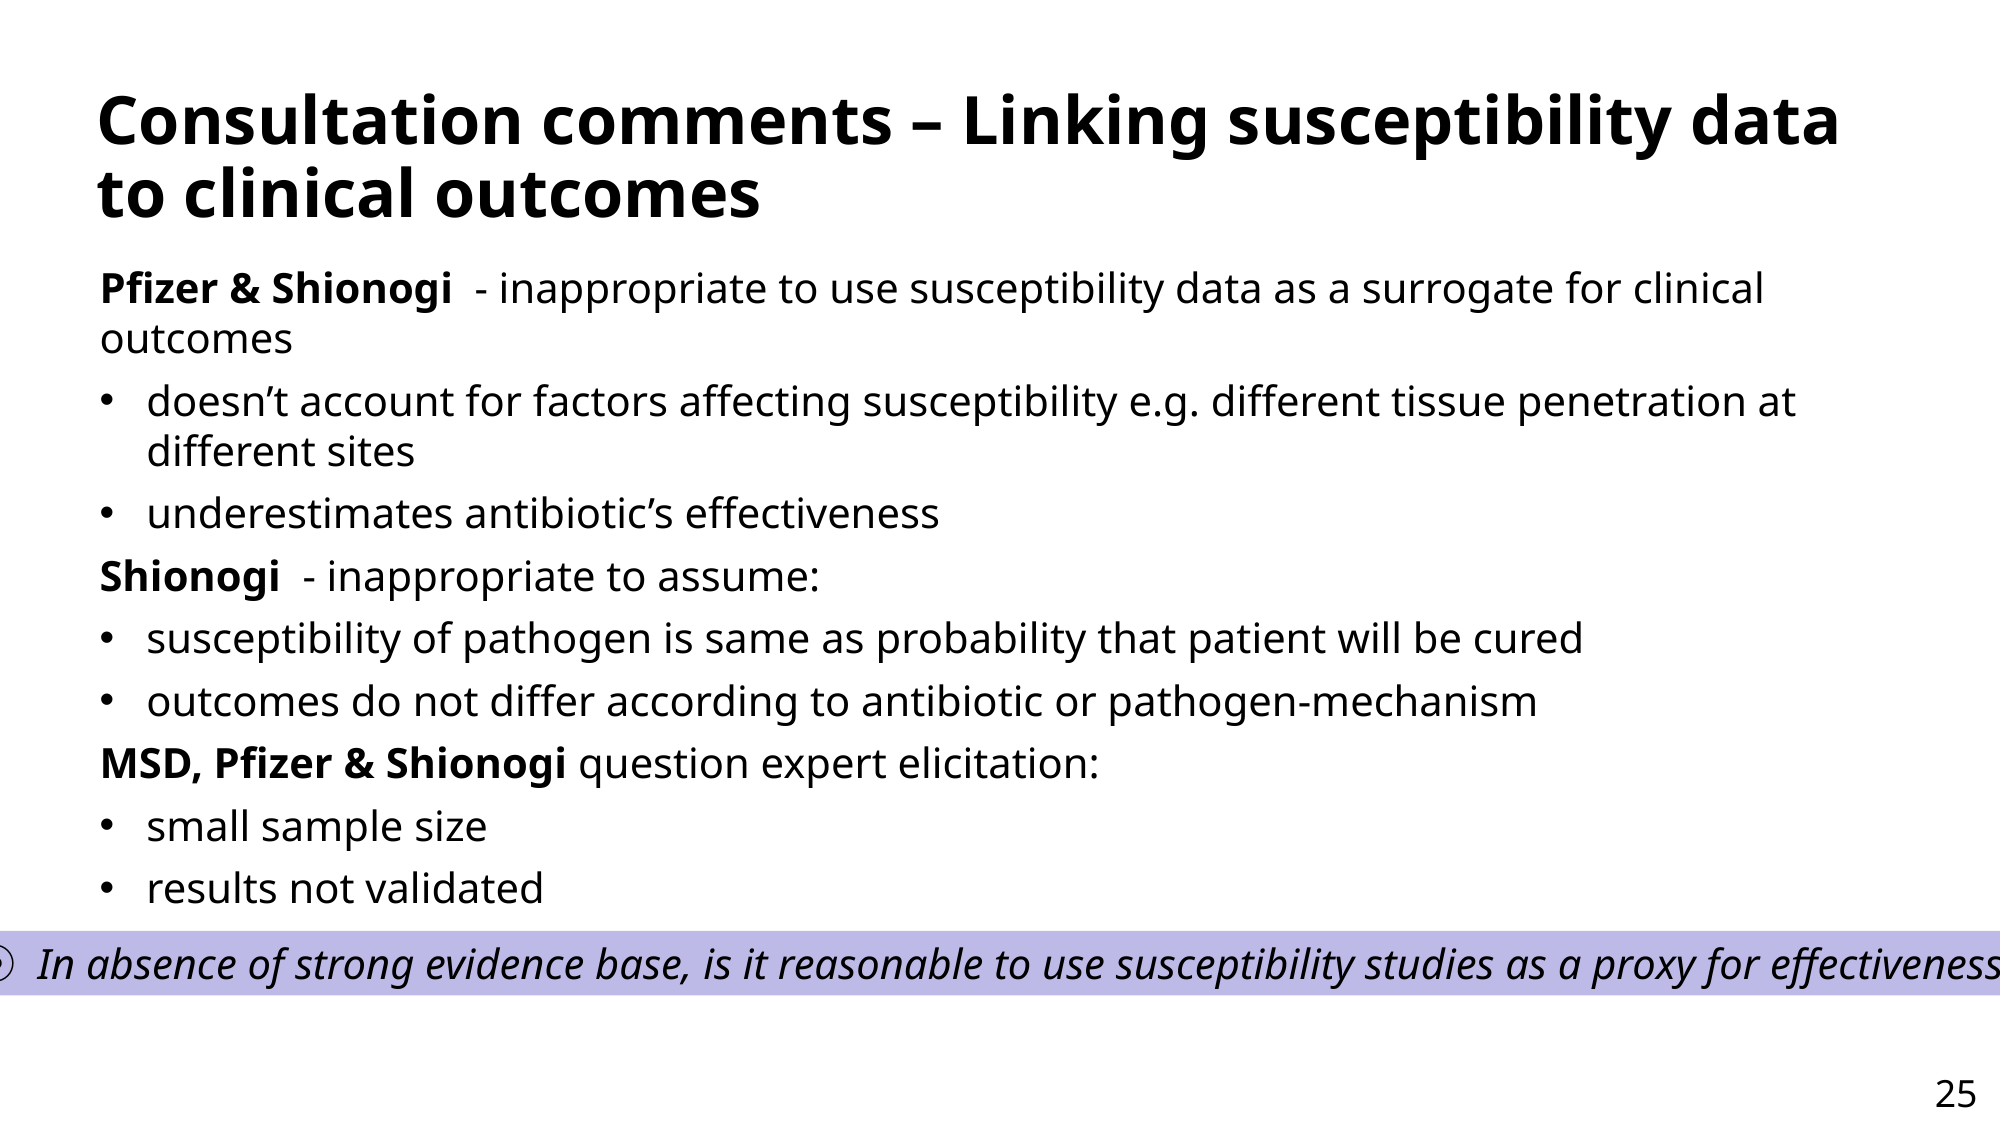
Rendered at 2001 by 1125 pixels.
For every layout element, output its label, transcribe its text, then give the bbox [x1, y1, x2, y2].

list Pfizer & Shionogi - inappropriate to use susceptibility data as a surrogate for clinical outcomes doesn’t account for factors affecting susceptibility e.g. different tissue penetration at different sites underestimates antibiotic’s effectiveness Shionogi - inappropriate to assume: susceptibility of pathogen is same as probability that patient will be cured outcomes do not differ according to antibiotic or pathogen-mechanism MSD, Pfizer & Shionogi question expert elicitation: small sample size results not validated [84, 254, 1919, 912]
text_box ⦿ In absence of strong evidence base, is it reasonable to use susceptibility studies as a proxy for effectiveness? [0, 930, 2000, 996]
title Consultation comments – Linking susceptibility data to clinical outcomes [81, 79, 1916, 290]
